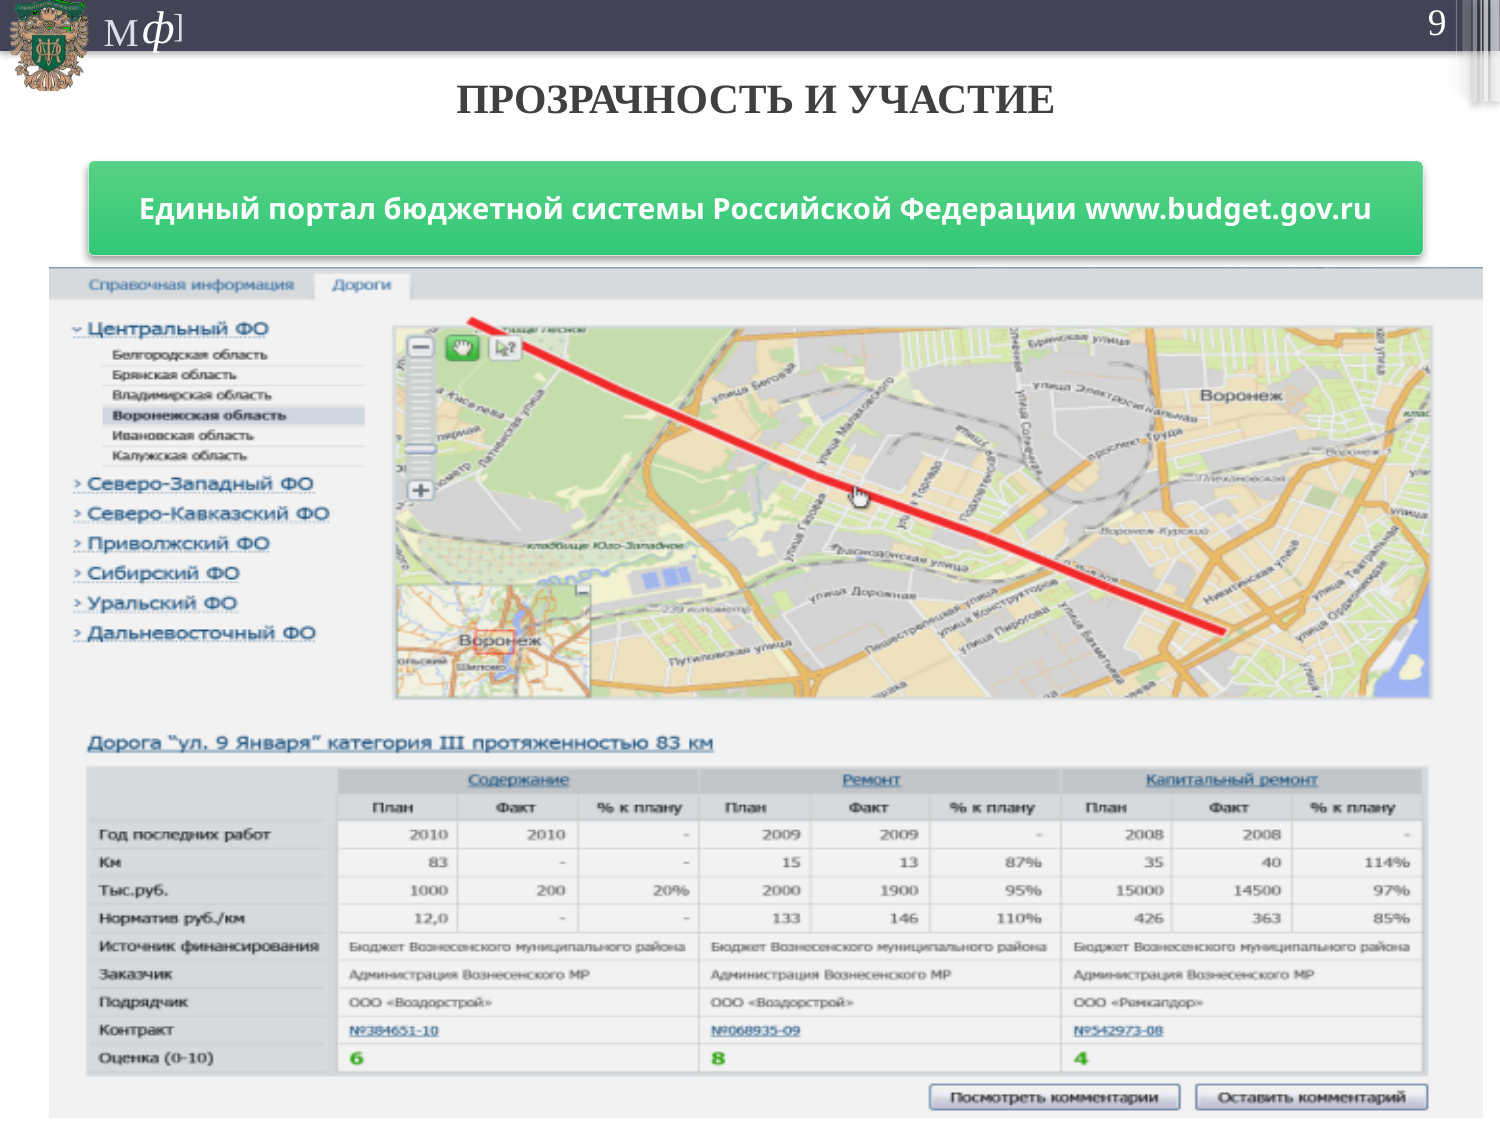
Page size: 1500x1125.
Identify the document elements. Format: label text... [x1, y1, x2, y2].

text_box ПРОЗРАЧНОСТЬ И УЧАСТИЕ [88, 64, 1424, 130]
picture [49, 266, 1483, 1118]
picture [0, 0, 100, 104]
text_box Единый портал бюджетной системы Российской Федерации www.budget.gov.ru [86, 159, 1425, 258]
text_box [1340, 0, 1466, 61]
